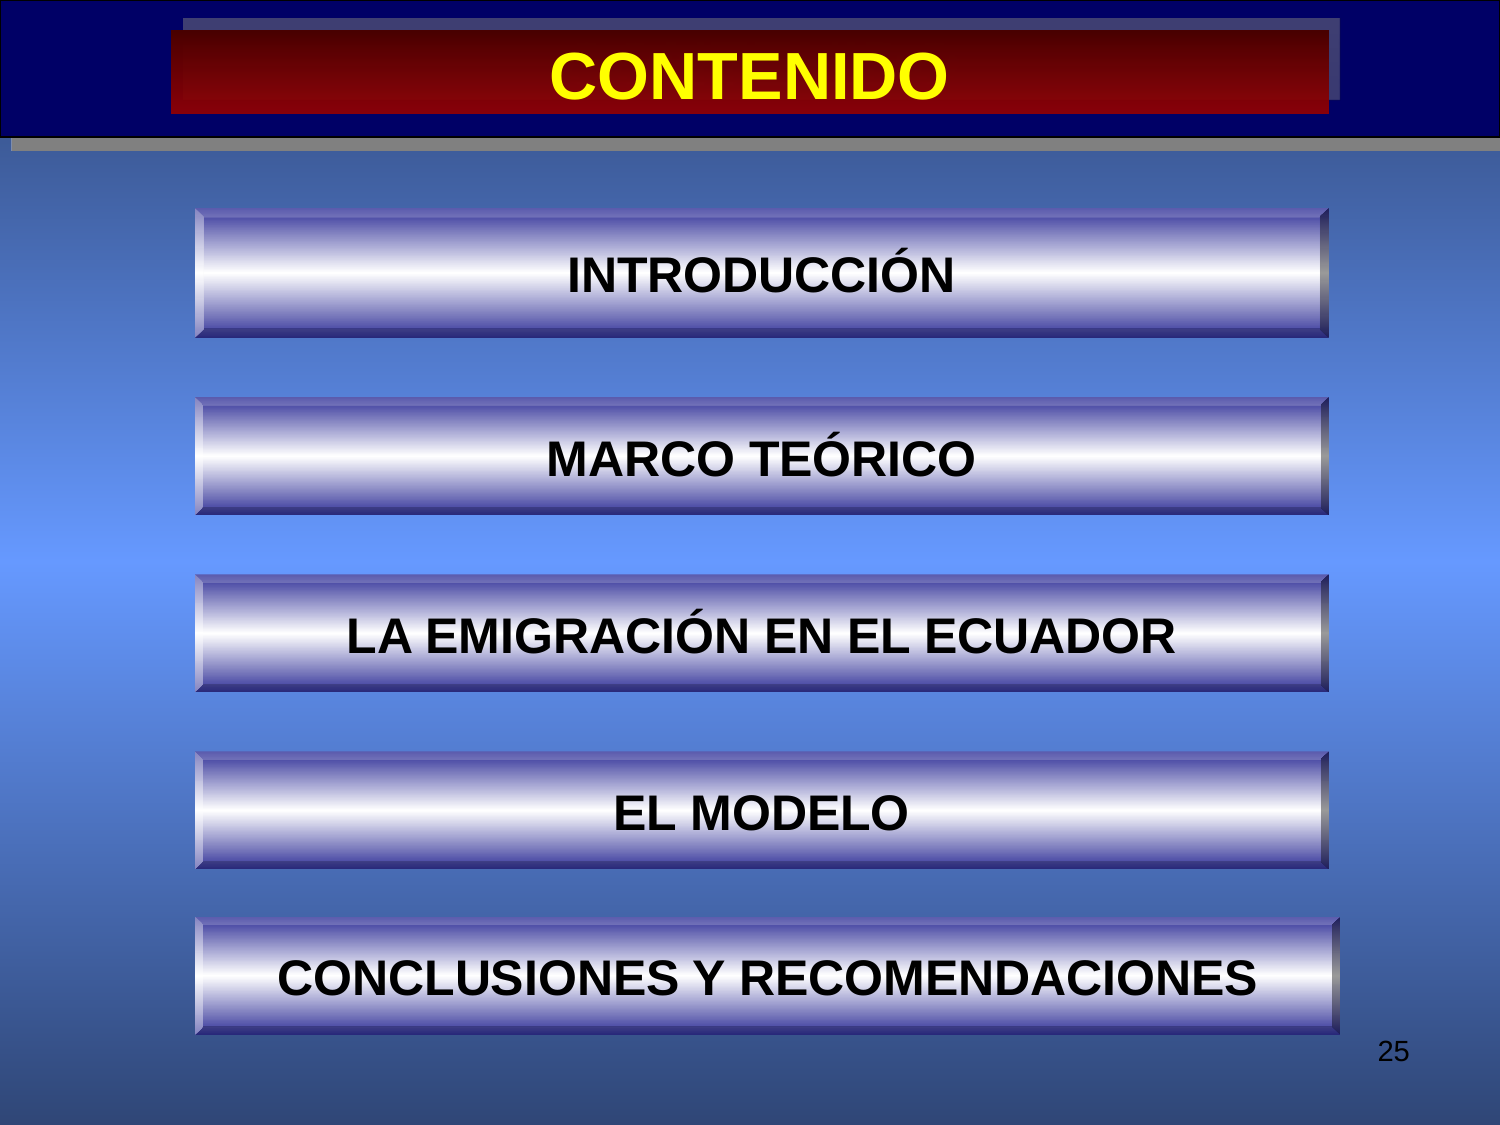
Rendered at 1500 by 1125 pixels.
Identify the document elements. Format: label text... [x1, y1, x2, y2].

text_box CONCLUSIONES Y RECOMENDACIONES [195, 916, 1341, 1035]
table_cell 0.000401 [197, 398, 1326, 405]
slide_number 25 [1074, 1024, 1426, 1103]
text_box [0, 0, 1500, 138]
text_box INTRODUCCIÓN [194, 207, 1329, 338]
table_cell 0.007062 [196, 208, 1327, 217]
table_cell Flujo_rat t-1 [197, 917, 1339, 924]
text_box MARCO TEÓRICO [194, 397, 1329, 516]
table_cell 0.0000 [197, 752, 1327, 759]
text_box LA EMIGRACIÓN EN EL ECUADOR [194, 574, 1329, 693]
table_cell 17.63071 [197, 575, 1327, 582]
text_box EL MODELO [194, 751, 1329, 870]
title CONTENIDO [170, 30, 1330, 115]
